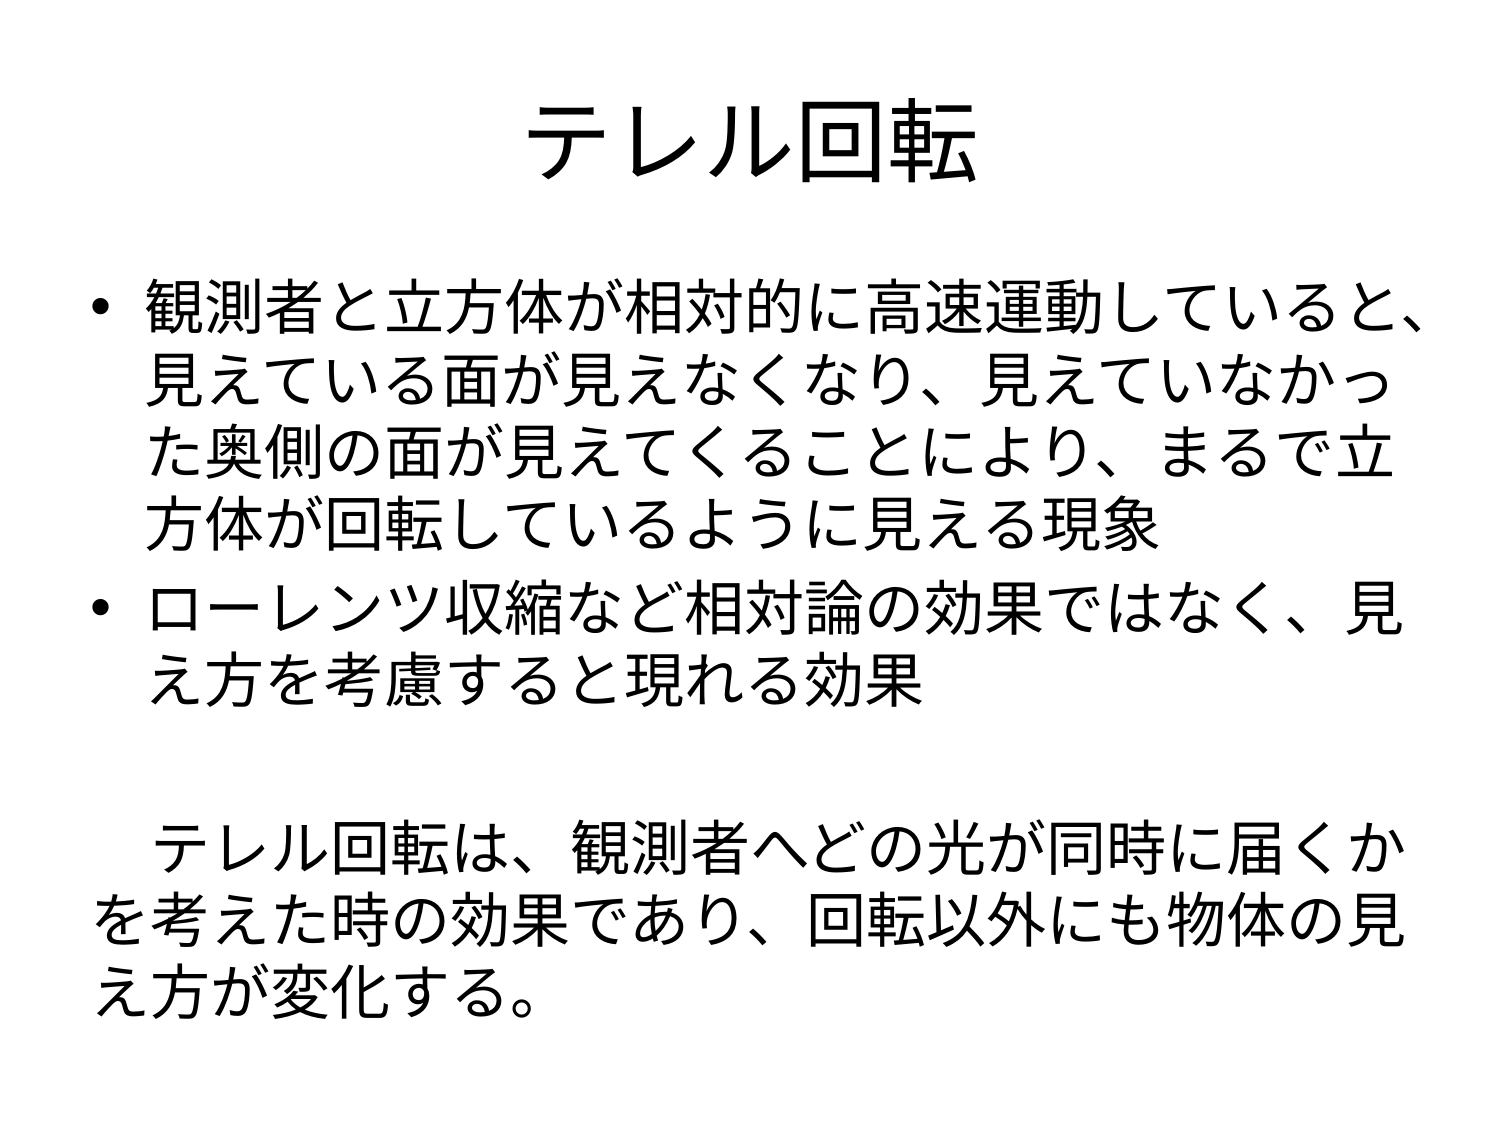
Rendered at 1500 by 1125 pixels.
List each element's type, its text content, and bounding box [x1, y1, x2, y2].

title テレル回転 [75, 45, 1425, 233]
list 観測者と立方体が相対的に高速運動していると、見えている面が見えなくなり、見えていなかった奥側の面が見えてくることにより、まるで立方体が回転しているように見える現象 ローレンツ収縮など相対論の効果ではなく、見え方を考慮すると現れる効果 テレル回転は、観測者へどの光が同時に届くかを考えた時の効果であり、回転以外にも物体の見え方が変化する。 [75, 262, 1425, 1047]
